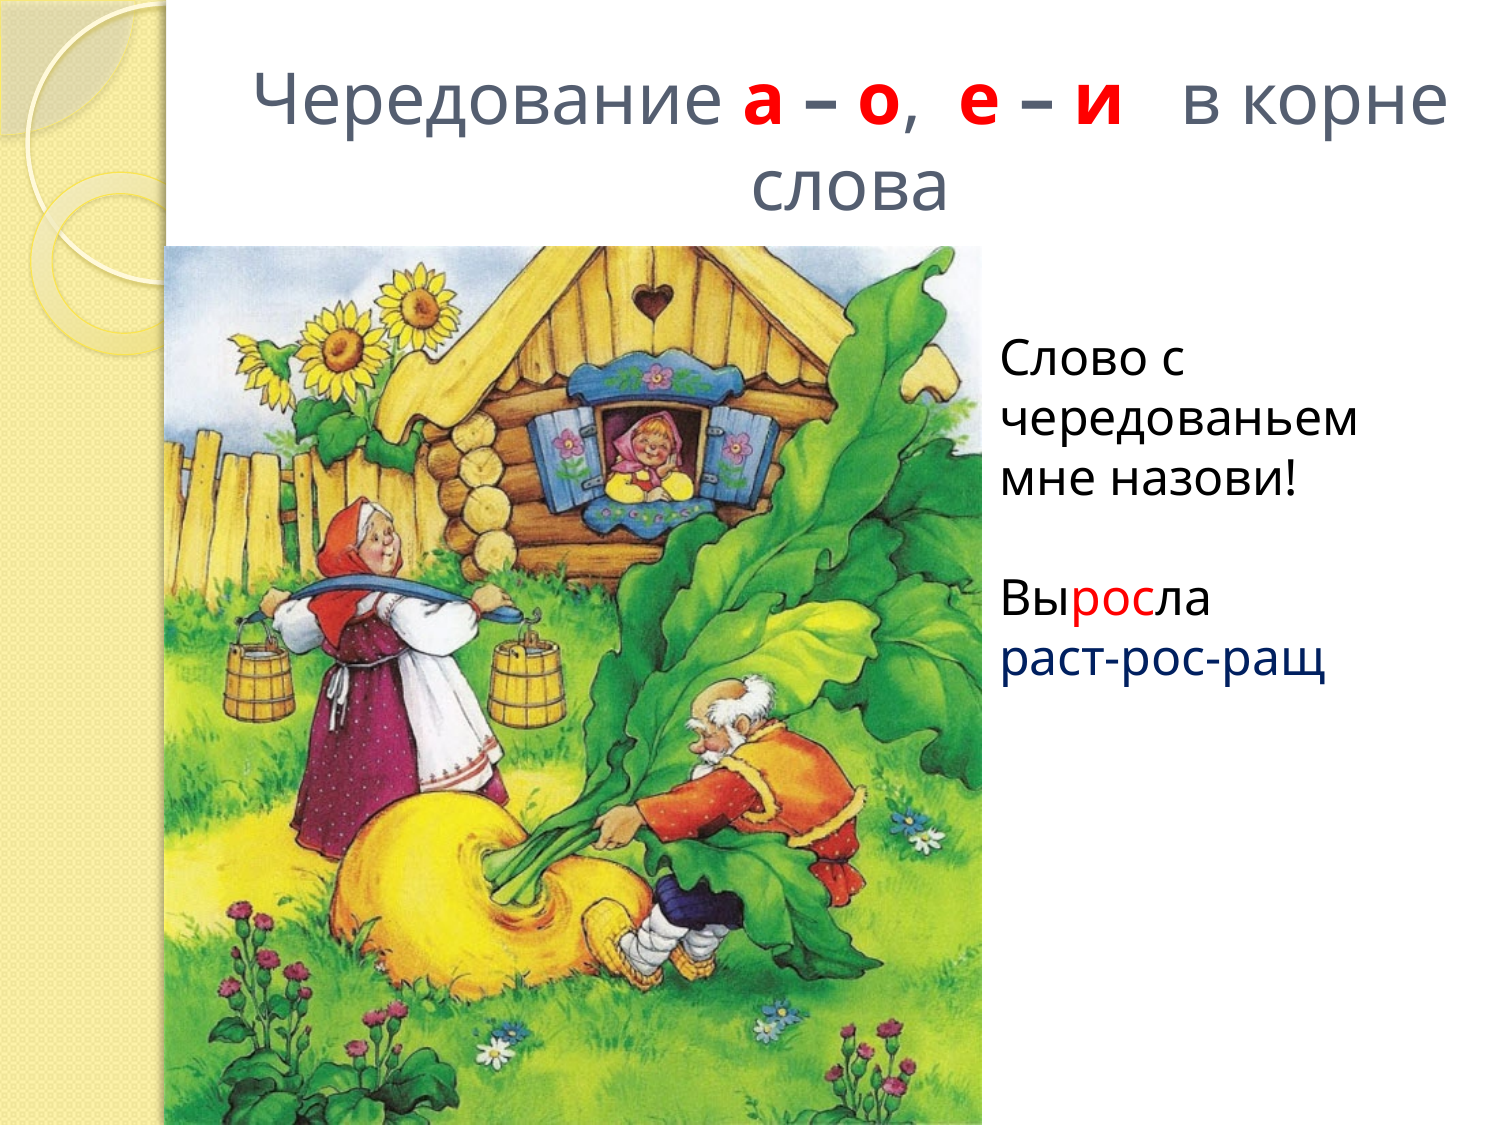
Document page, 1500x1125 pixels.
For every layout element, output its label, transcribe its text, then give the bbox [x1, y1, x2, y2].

text_box Слово с чередованьем мне назови! Выросла раст-рос-ращ [989, 257, 1465, 783]
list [163, 245, 982, 1125]
title Чередование а – о, е – и в корне слова [235, 45, 1466, 233]
